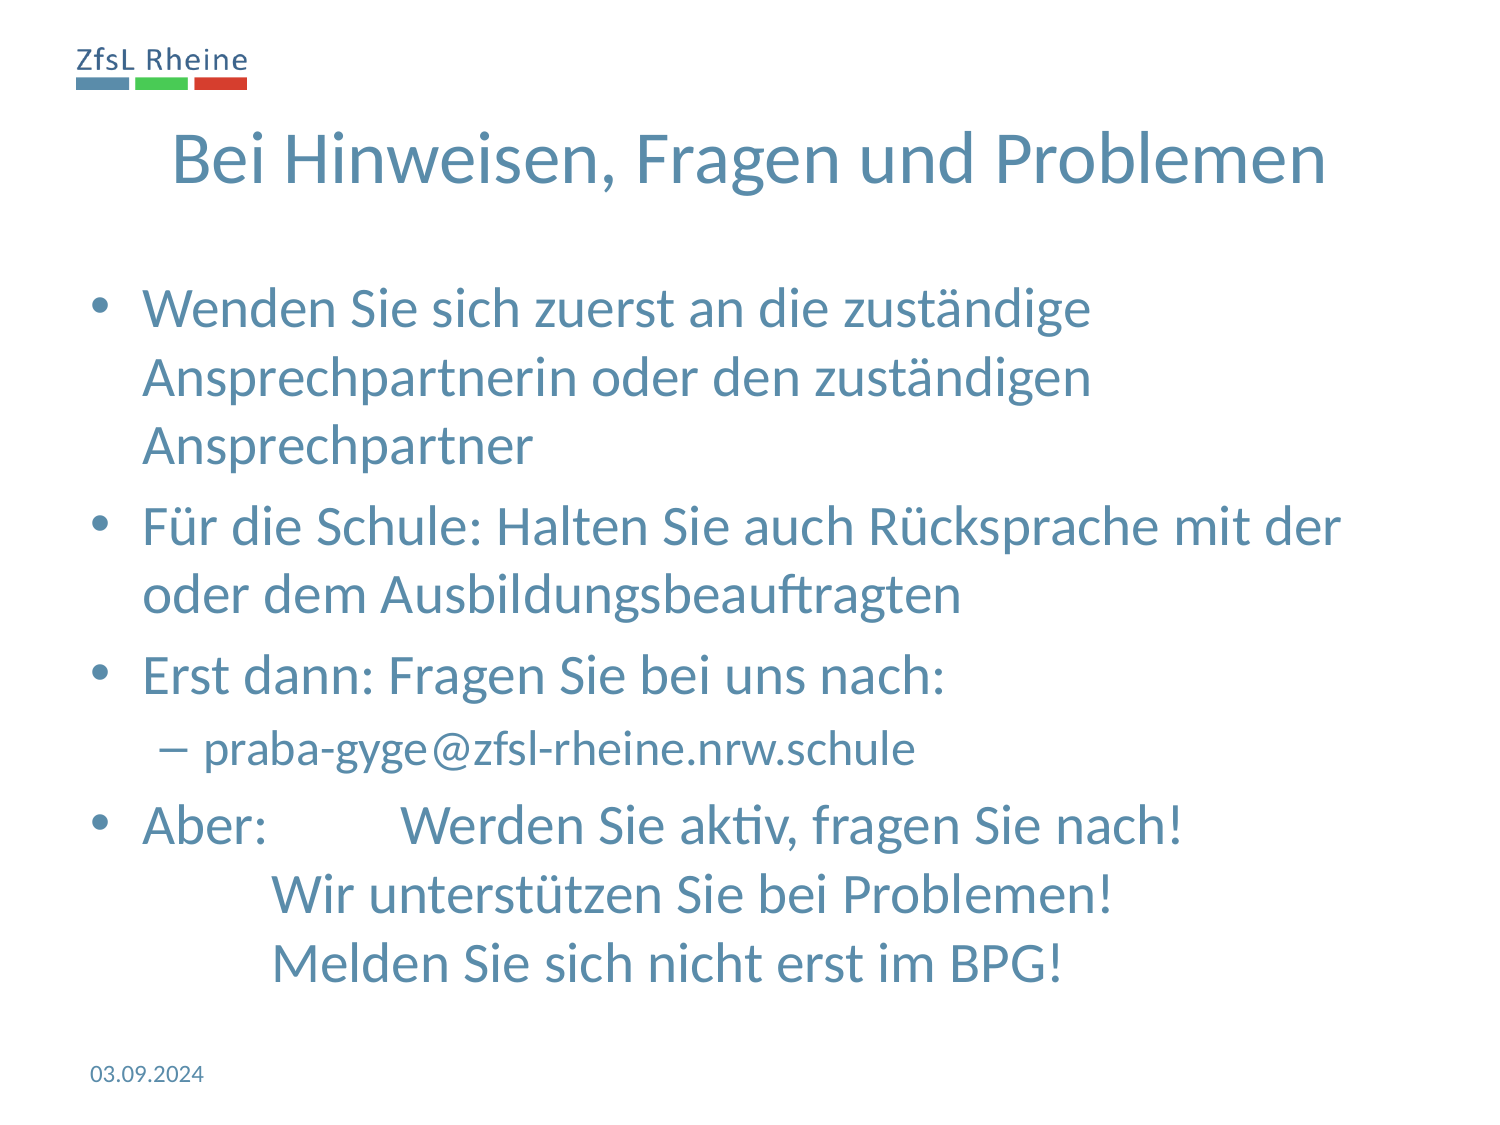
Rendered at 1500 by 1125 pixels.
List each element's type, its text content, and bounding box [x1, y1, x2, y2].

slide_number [75, 1042, 425, 1103]
list Wenden Sie sich zuerst an die zuständige Ansprechpartnerin oder den zuständigen Ansprechpartner Für die Schule: Halten Sie auch Rücksprache mit der oder dem Ausbildungsbeauftragten Erst dann: Fragen Sie bei uns nach: praba-gyge@zfsl-rheine.nrw.schule Aber: Werden Sie aktiv, fragen Sie nach! Wir unterstützen Sie bei Problemen! Melden Sie sich nicht erst im BPG! [75, 262, 1425, 1005]
picture [76, 47, 247, 90]
title Bei Hinweisen, Fragen und Problemen [0, 90, 1500, 218]
